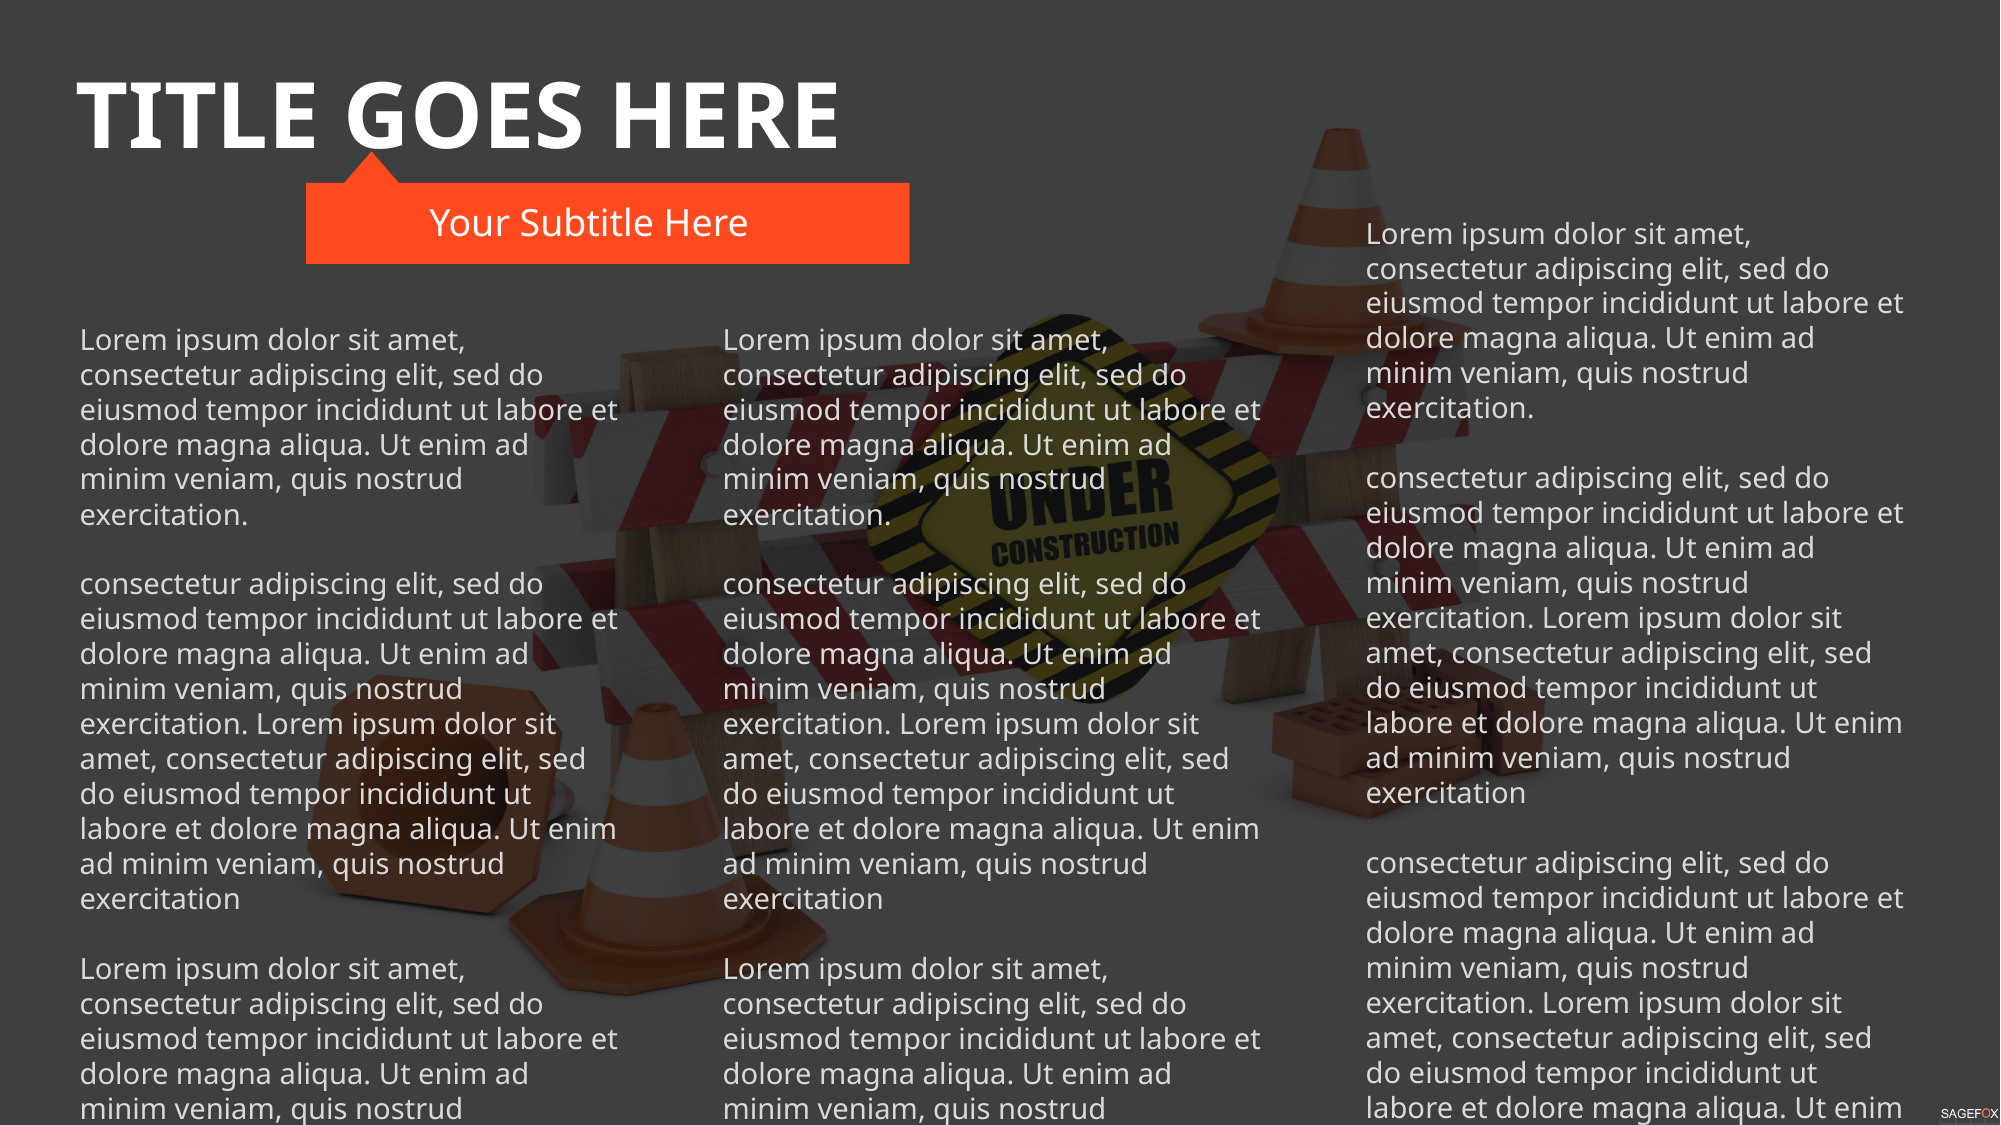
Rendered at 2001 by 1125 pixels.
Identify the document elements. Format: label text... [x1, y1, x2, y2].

text_box Lorem ipsum dolor sit amet, consectetur adipiscing elit, sed do eiusmod tempor incididunt ut labore et dolore magna aliqua. Ut enim ad minim veniam, quis nostrud exercitation. consectetur adipiscing elit, sed do eiusmod tempor incididunt ut labore et dolore magna aliqua. Ut enim ad minim veniam, quis nostrud exercitation. Lorem ipsum dolor sit amet, consectetur adipiscing elit, sed do eiusmod tempor incididunt ut labore et dolore magna aliqua. Ut enim ad minim veniam, quis nostrud exercitation consectetur adipiscing elit, sed do eiusmod tempor incididunt ut labore et dolore magna aliqua. Ut enim ad minim veniam, quis nostrud exercitation. Lorem ipsum dolor sit amet, consectetur adipiscing elit, sed do eiusmod tempor incididunt ut labore et dolore magna aliqua. Ut enim ad minim veniam, quis nostrud exercitation [1350, 207, 1921, 1125]
text_box Lorem ipsum dolor sit amet, consectetur adipiscing elit, sed do eiusmod tempor incididunt ut labore et dolore magna aliqua. Ut enim ad minim veniam, quis nostrud exercitation. consectetur adipiscing elit, sed do eiusmod tempor incididunt ut labore et dolore magna aliqua. Ut enim ad minim veniam, quis nostrud exercitation. Lorem ipsum dolor sit amet, consectetur adipiscing elit, sed do eiusmod tempor incididunt ut labore et dolore magna aliqua. Ut enim ad minim veniam, quis nostrud exercitation Lorem ipsum dolor sit amet, consectetur adipiscing elit, sed do eiusmod tempor incididunt ut labore et dolore magna aliqua. Ut enim ad minim veniam, quis nostrud exercitation. [64, 313, 635, 1125]
text_box TITLE GOES HERE [60, 49, 965, 175]
text_box Lorem ipsum dolor sit amet, consectetur adipiscing elit, sed do eiusmod tempor incididunt ut labore et dolore magna aliqua. Ut enim ad minim veniam, quis nostrud exercitation. consectetur adipiscing elit, sed do eiusmod tempor incididunt ut labore et dolore magna aliqua. Ut enim ad minim veniam, quis nostrud exercitation. Lorem ipsum dolor sit amet, consectetur adipiscing elit, sed do eiusmod tempor incididunt ut labore et dolore magna aliqua. Ut enim ad minim veniam, quis nostrud exercitation Lorem ipsum dolor sit amet, consectetur adipiscing elit, sed do eiusmod tempor incididunt ut labore et dolore magna aliqua. Ut enim ad minim veniam, quis nostrud exercitation [707, 313, 1278, 1125]
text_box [306, 151, 910, 264]
picture [1940, 0, 2001, 1125]
